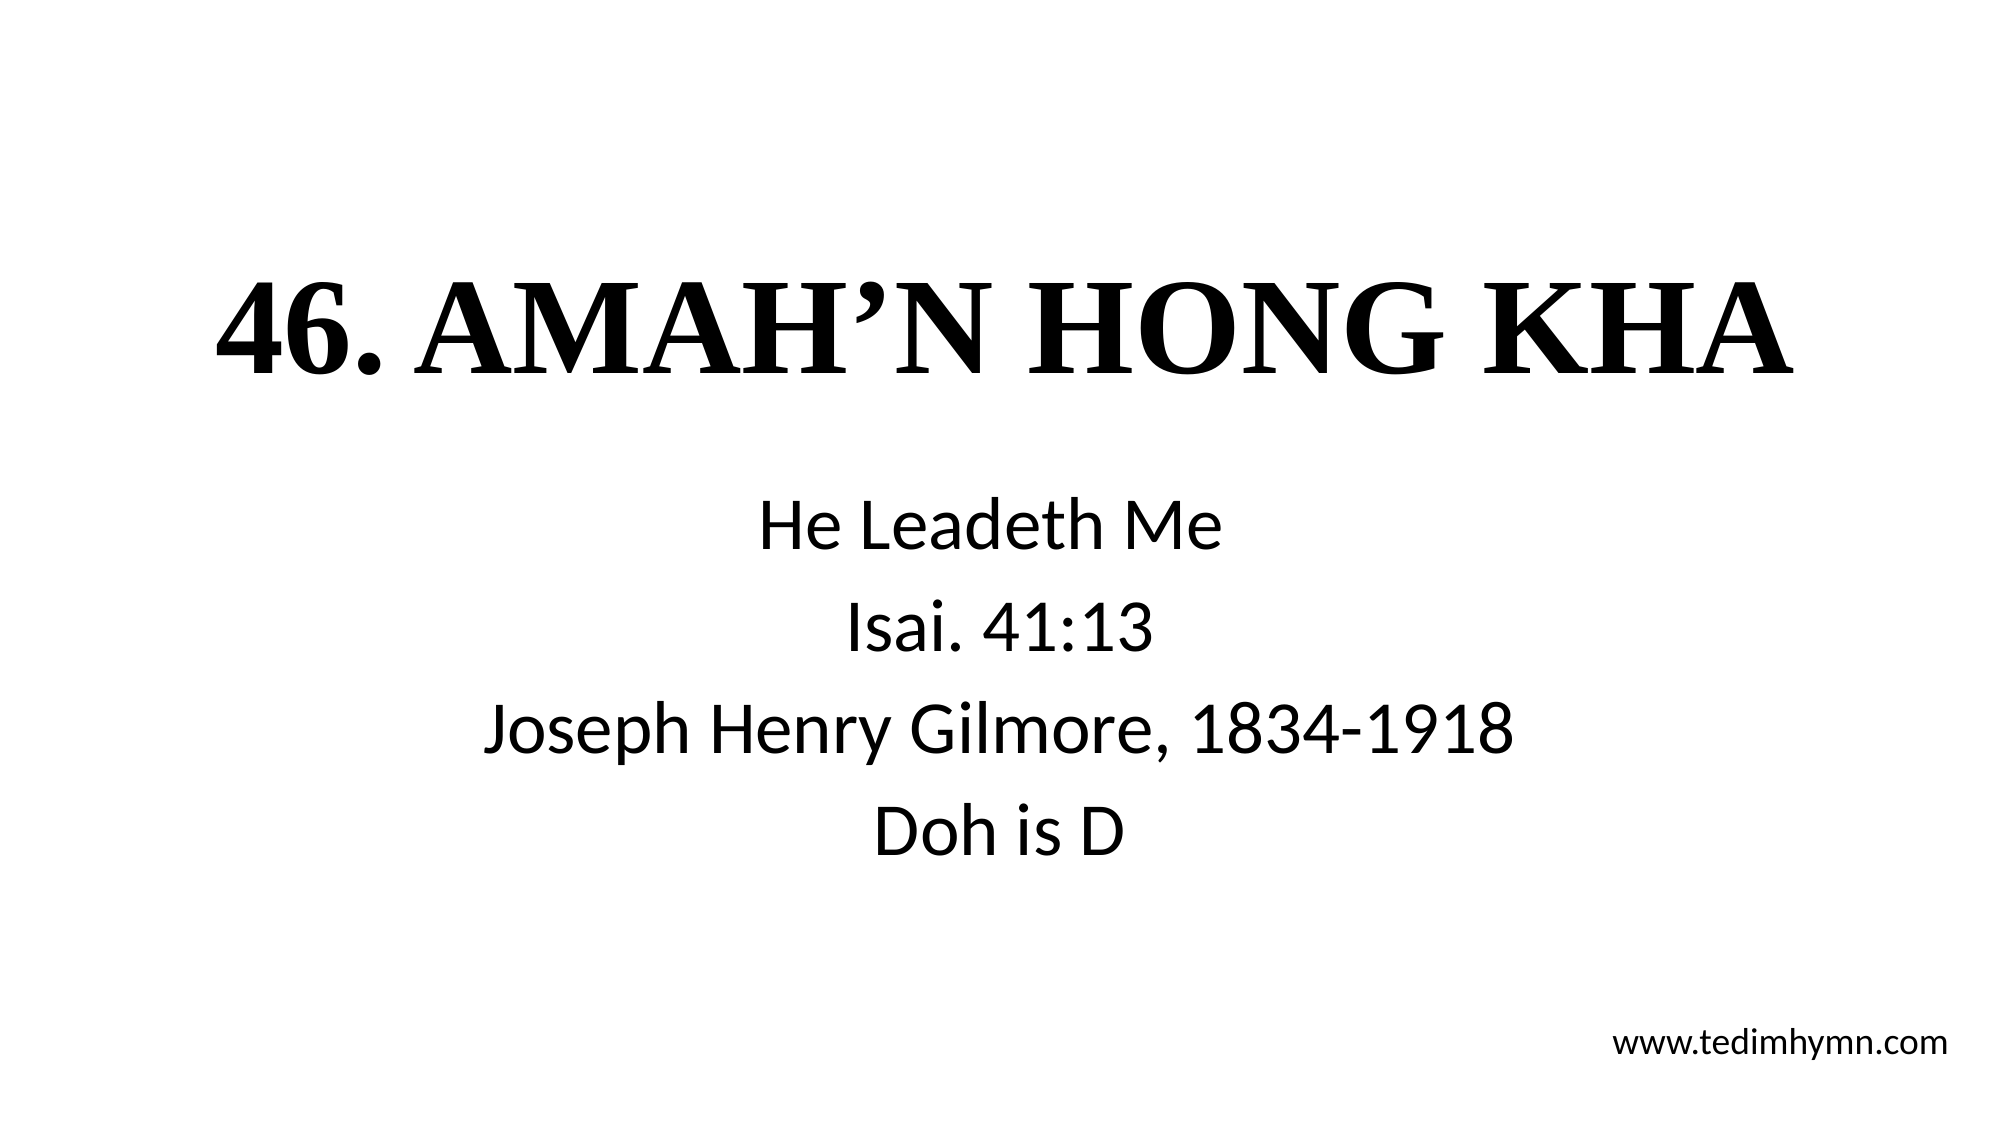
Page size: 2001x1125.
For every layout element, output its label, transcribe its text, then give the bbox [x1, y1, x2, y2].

subtitle He Leadeth Me Isai. 41:13 Joseph Henry Gilmore, 1834-1918 Doh is D [0, 477, 2000, 957]
title 46. AMAH’N HONG KHA [107, 367, 1904, 477]
text_box www.tedimhymn.com [1597, 1009, 2000, 1070]
